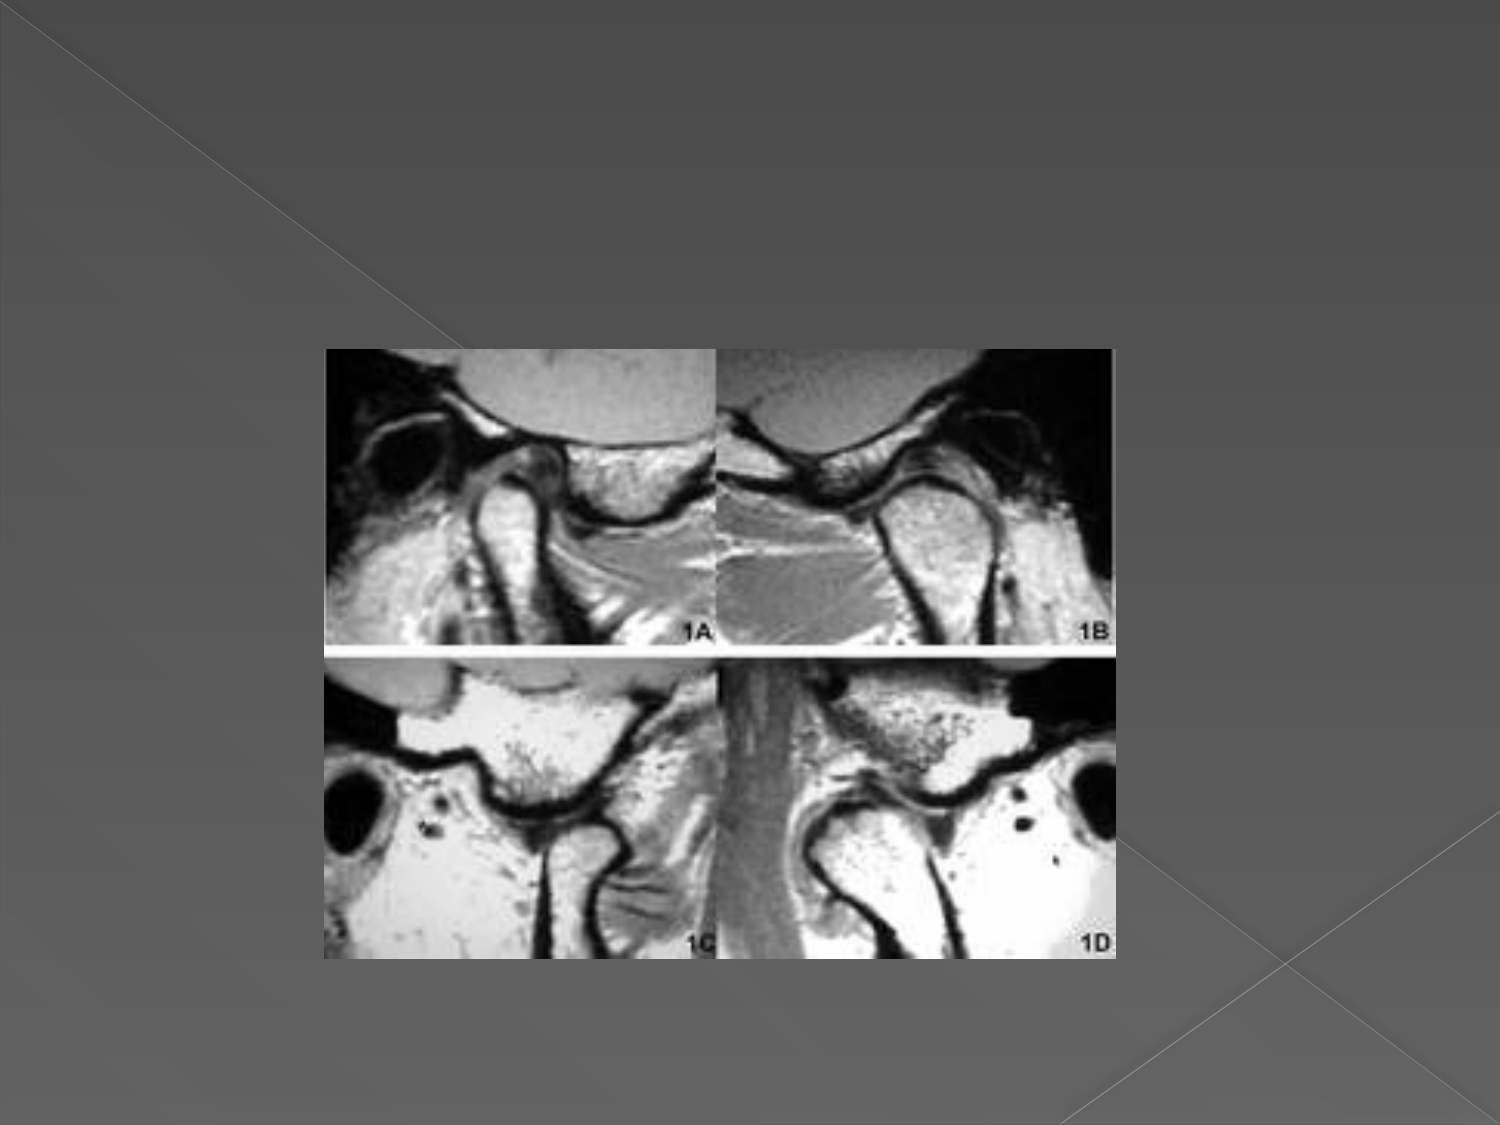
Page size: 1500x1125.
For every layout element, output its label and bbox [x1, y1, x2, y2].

list [324, 349, 1116, 959]
text_box [10, 0, 411, 161]
